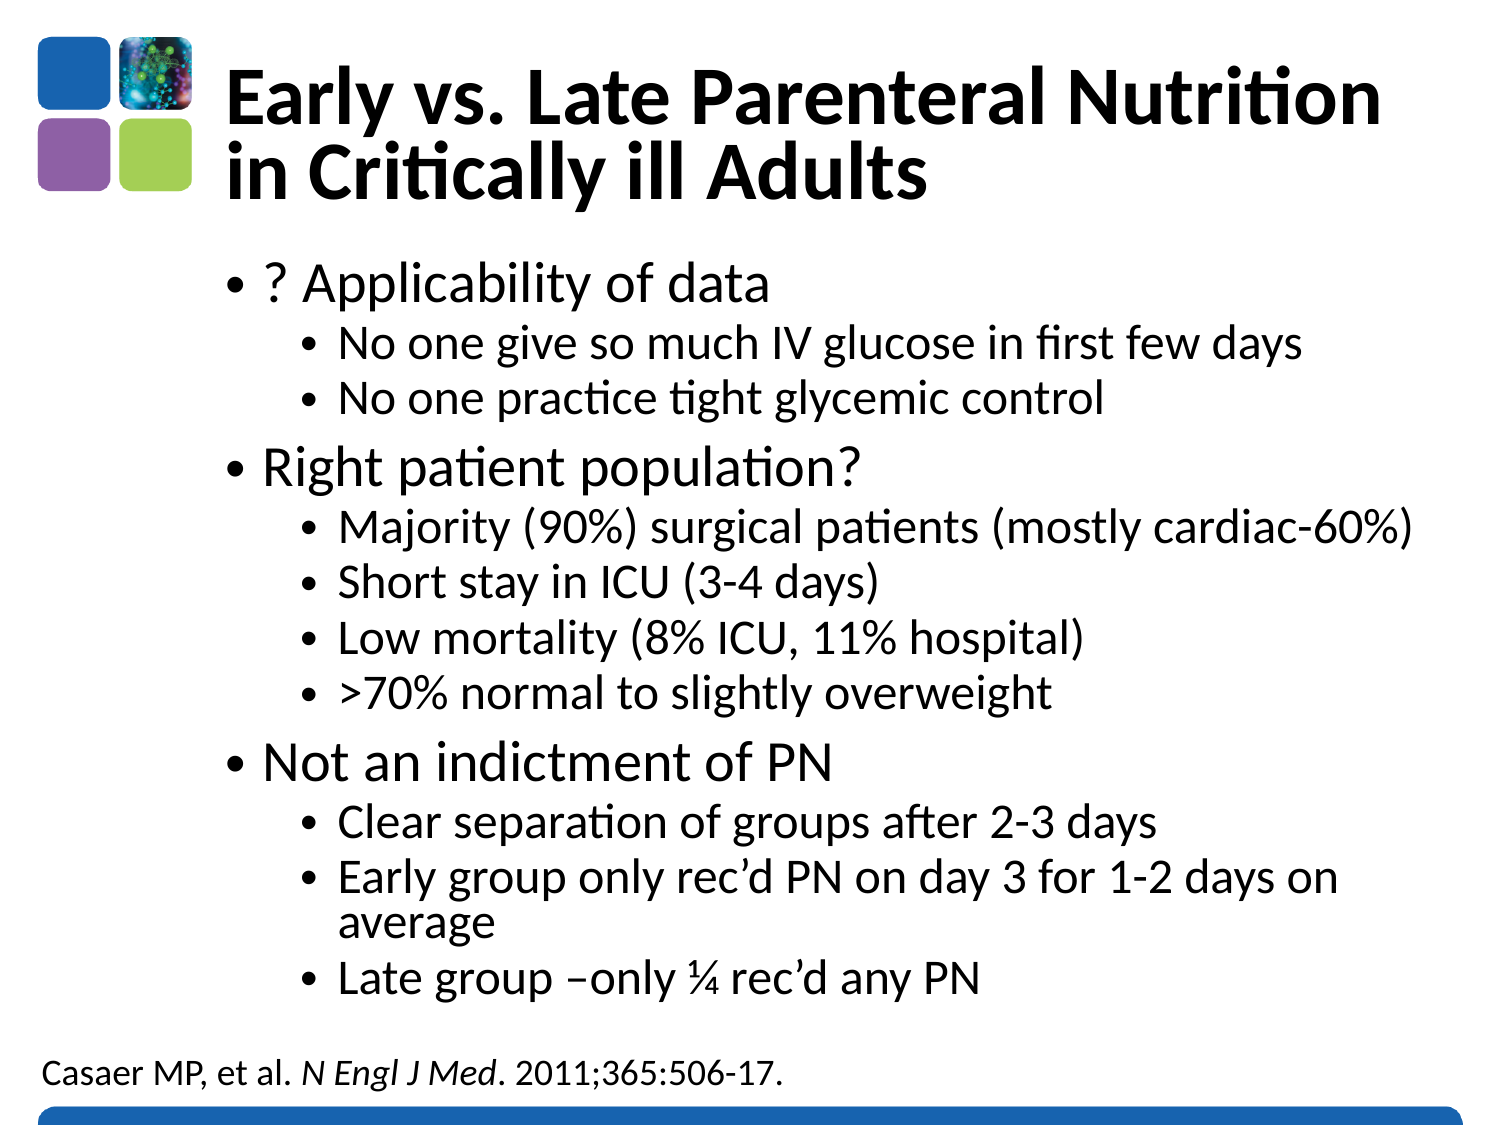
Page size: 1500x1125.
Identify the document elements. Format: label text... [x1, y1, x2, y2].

list ? Applicability of data No one give so much IV glucose in first few days No one practice tight glycemic control Right patient population? Majority (90%) surgical patients (mostly cardiac-60%) Short stay in ICU (3-4 days) Low mortality (8% ICU, 11% hospital) >70% normal to slightly overweight Not an indictment of PN Clear separation of groups after 2-3 days Early group only rec’d PN on day 3 for 1-2 days on average Late group –only ¼ rec’d any PN [210, 253, 1460, 1070]
text_box Casaer MP, et al. N Engl J Med. 2011;365:506-17. [41, 1047, 1355, 1093]
title Early vs. Late Parenteral Nutrition in Critically ill Adults [210, 34, 1460, 215]
picture [0, 0, 1500, 1125]
